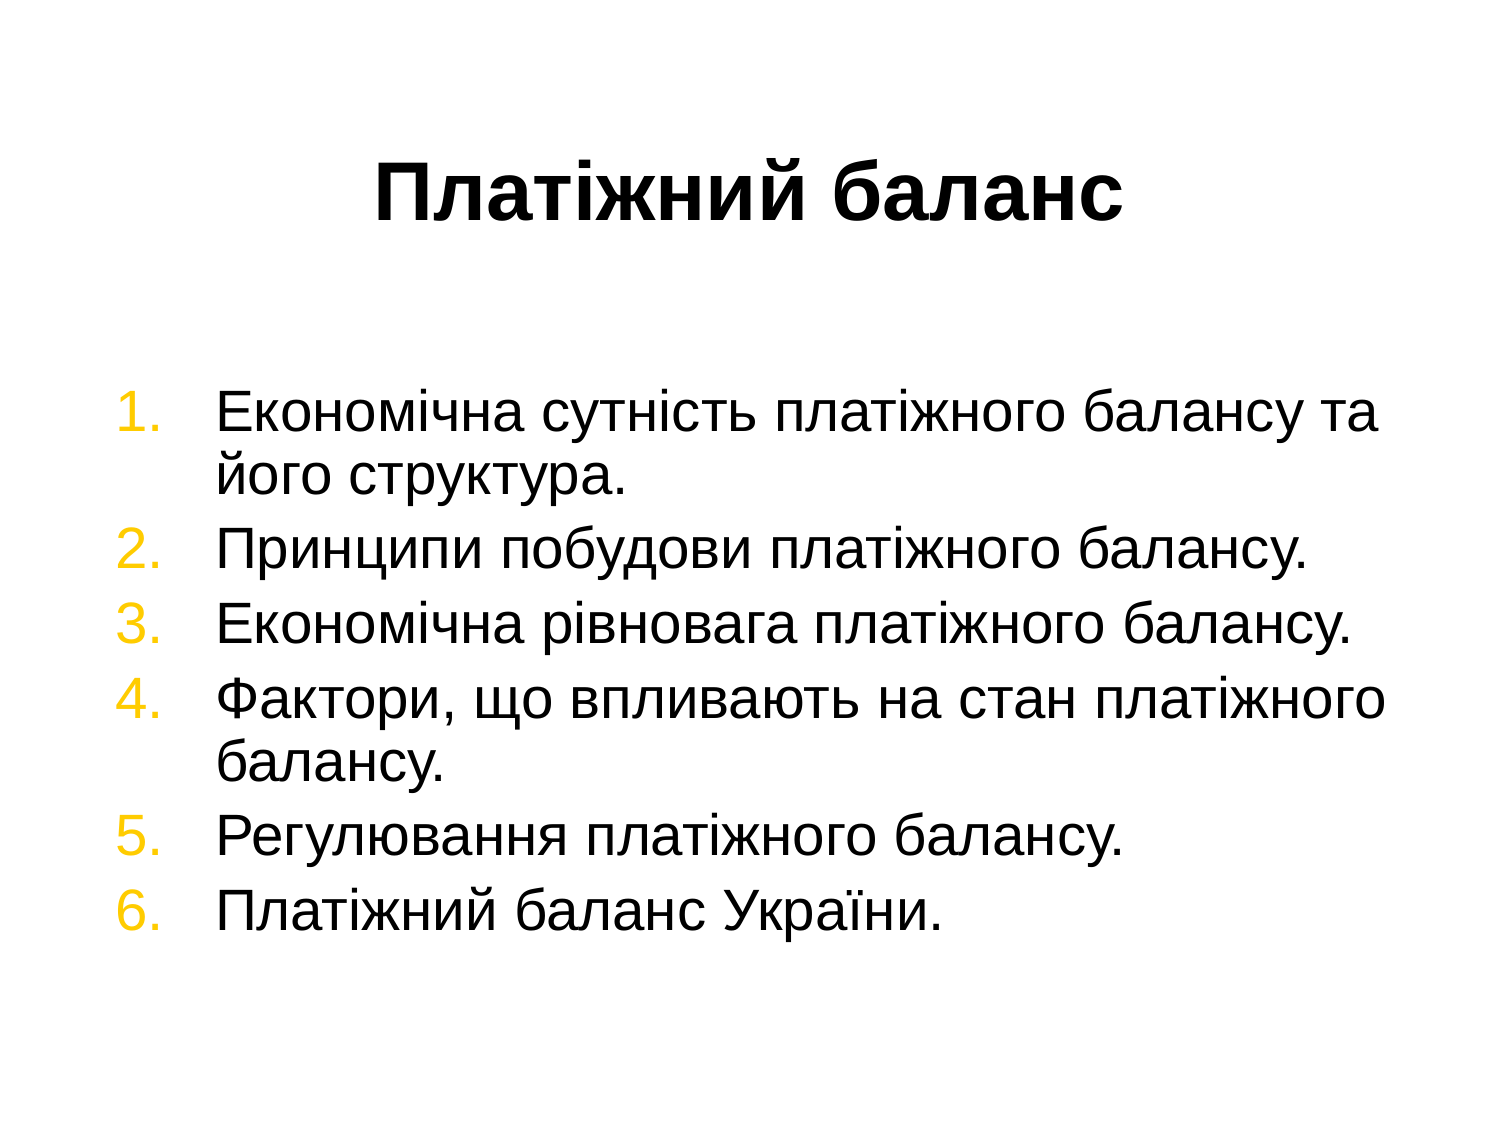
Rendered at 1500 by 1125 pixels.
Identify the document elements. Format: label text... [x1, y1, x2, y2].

title Платіжний баланс [111, 66, 1388, 308]
subtitle Економічна сутність платіжного балансу та його структура. Принципи побудови платіжного балансу. Економічна рівновага платіжного балансу. Фактори, що впливають на стан платіжного балансу. Регулювання платіжного балансу. Платіжний баланс України. [100, 373, 1412, 1012]
